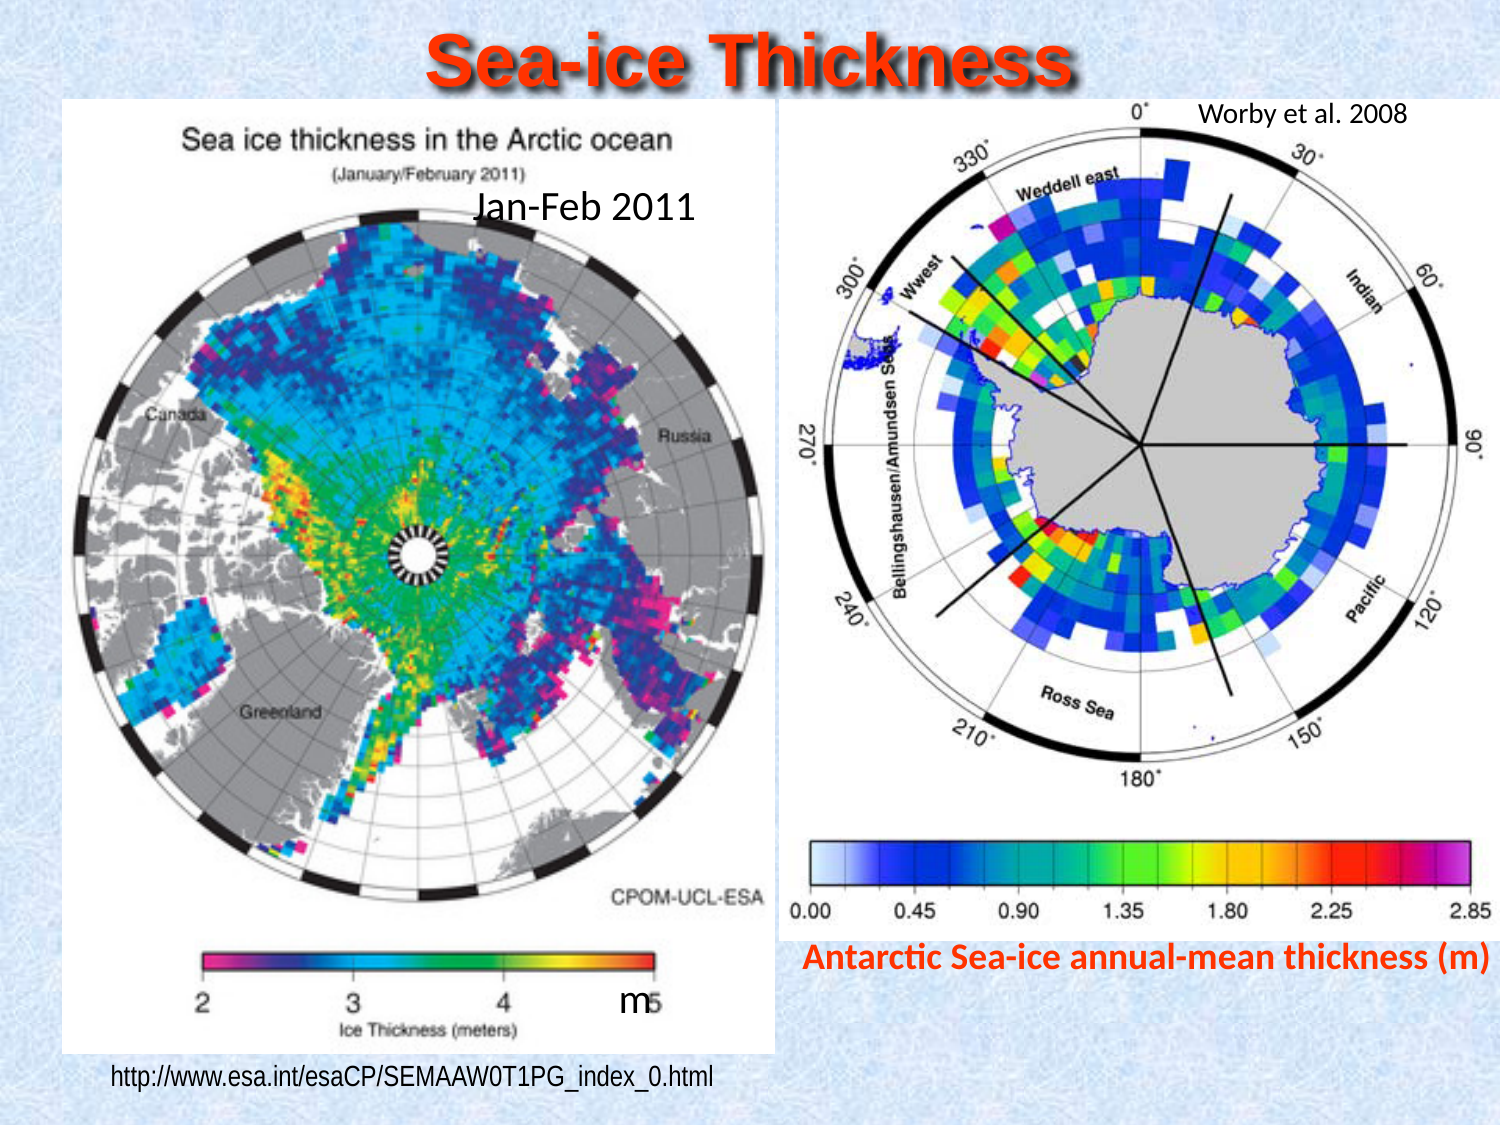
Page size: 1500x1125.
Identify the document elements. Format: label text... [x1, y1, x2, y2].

picture [0, 99, 1500, 1125]
text_box http://www.esa.int/esaCP/SEMAAW0T1PG_index_0.html [37, 1049, 788, 1100]
text_box Sea-ice Thickness [0, 0, 1500, 113]
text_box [779, 87, 1500, 986]
